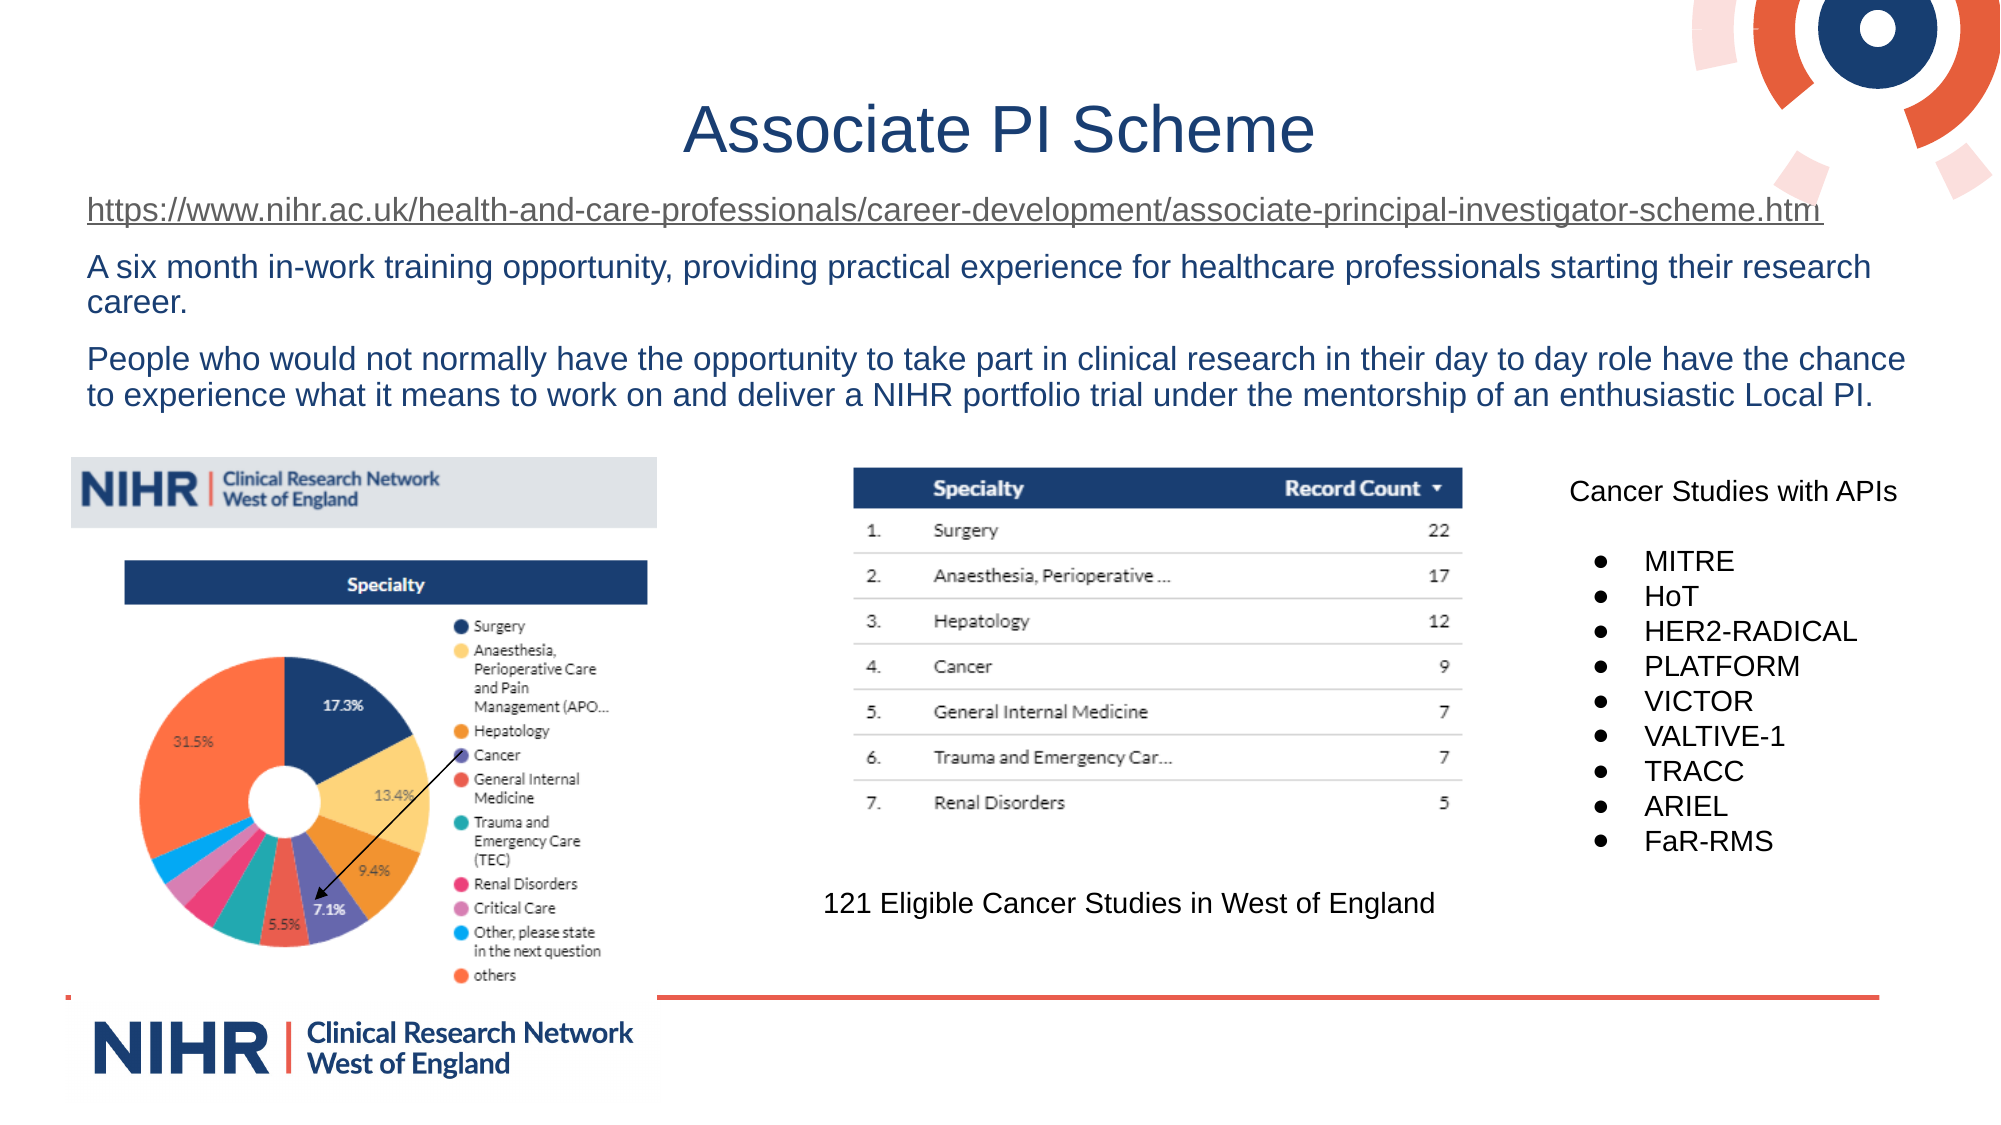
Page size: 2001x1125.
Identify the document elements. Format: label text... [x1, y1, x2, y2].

picture [65, 989, 1880, 1103]
list https://www.nihr.ac.uk/health-and-care-professionals/career-development/associate-principal-investigator-scheme.htm A six month in-work training opportunity, providing practical experience for healthcare professionals starting their research career. People who would not normally have the opportunity to take part in clinical research in their day to day role have the chance to experience what it means to work on and deliver a NIHR portfolio trial under the mentorship of an enthusiastic Local PI. [71, 185, 1943, 458]
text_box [71, 457, 657, 1001]
title Associate PI Scheme [137, 59, 1707, 185]
picture [846, 457, 1469, 826]
text_box 121 Eligible Cancer Studies in West of England [808, 869, 1469, 935]
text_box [1712, 0, 2000, 197]
text_box Cancer Studies with APIs MITRE HoT HER2-RADICAL PLATFORM VICTOR VALTIVE-1 TRACC ARIEL FaR-RMS [1554, 457, 1986, 873]
